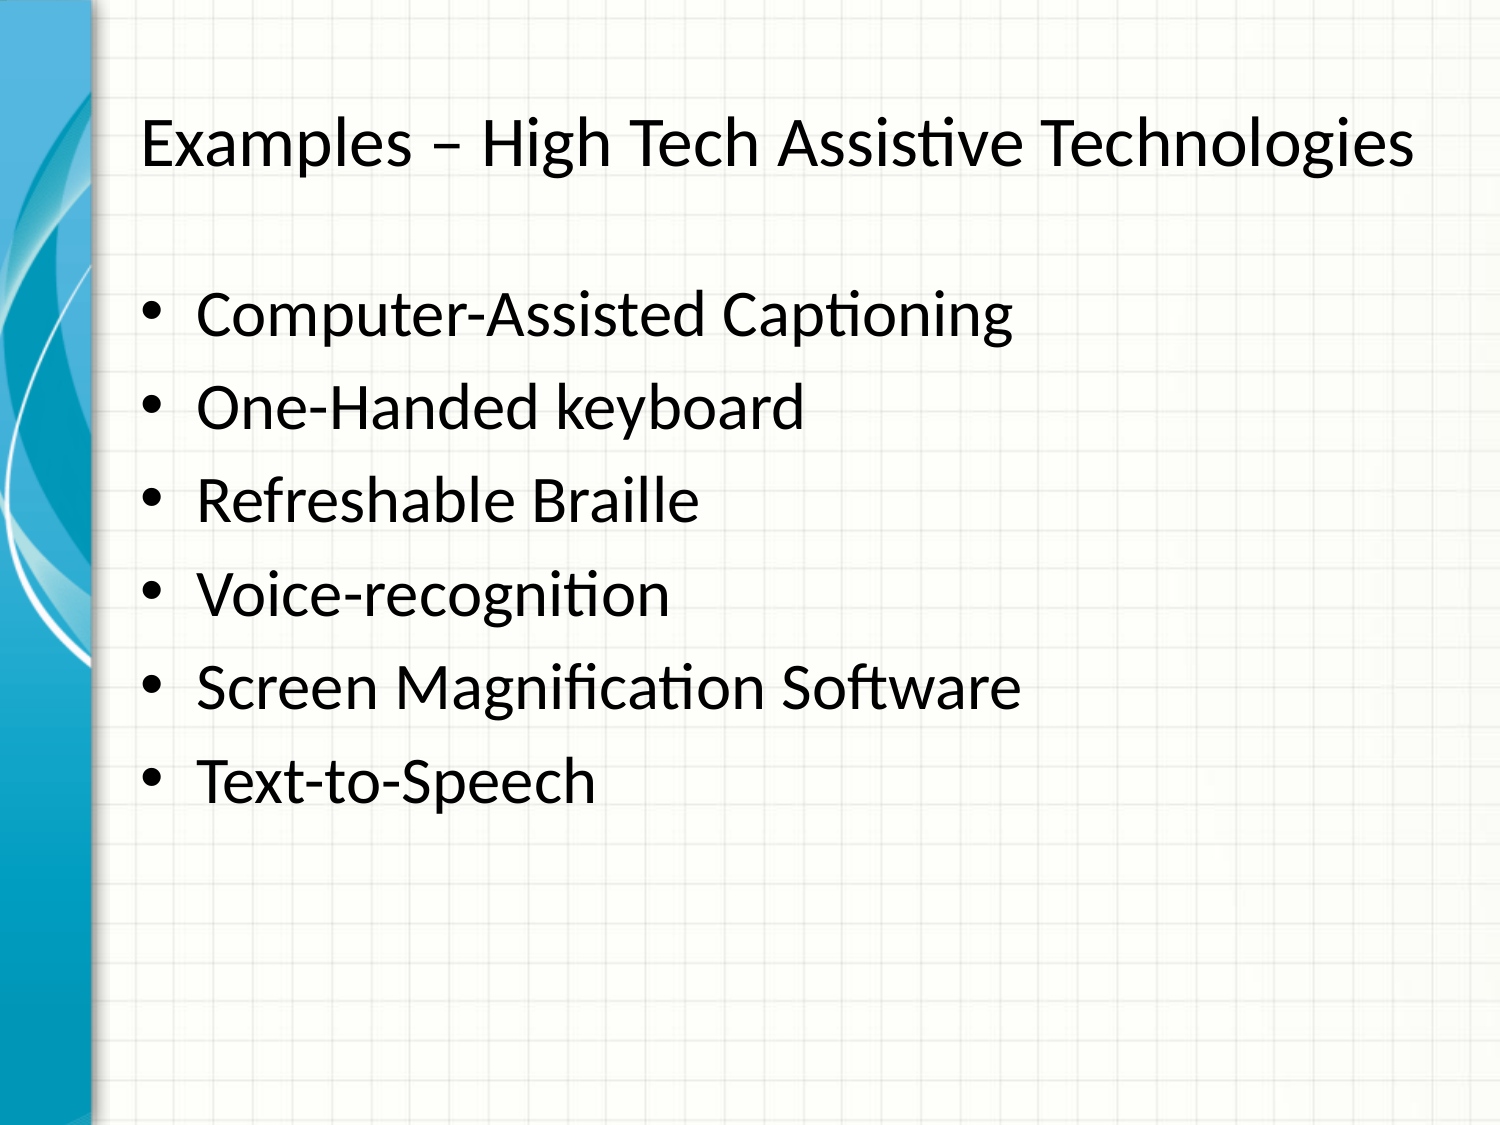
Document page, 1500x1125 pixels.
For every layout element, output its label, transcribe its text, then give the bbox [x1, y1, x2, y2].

title Examples – High Tech Assistive Technologies [125, 44, 1450, 232]
list Computer-Assisted Captioning One-Handed keyboard Refreshable Braille Voice-recognition Screen Magnification Software Text-to-Speech [125, 261, 1450, 967]
picture [0, 0, 1500, 1125]
